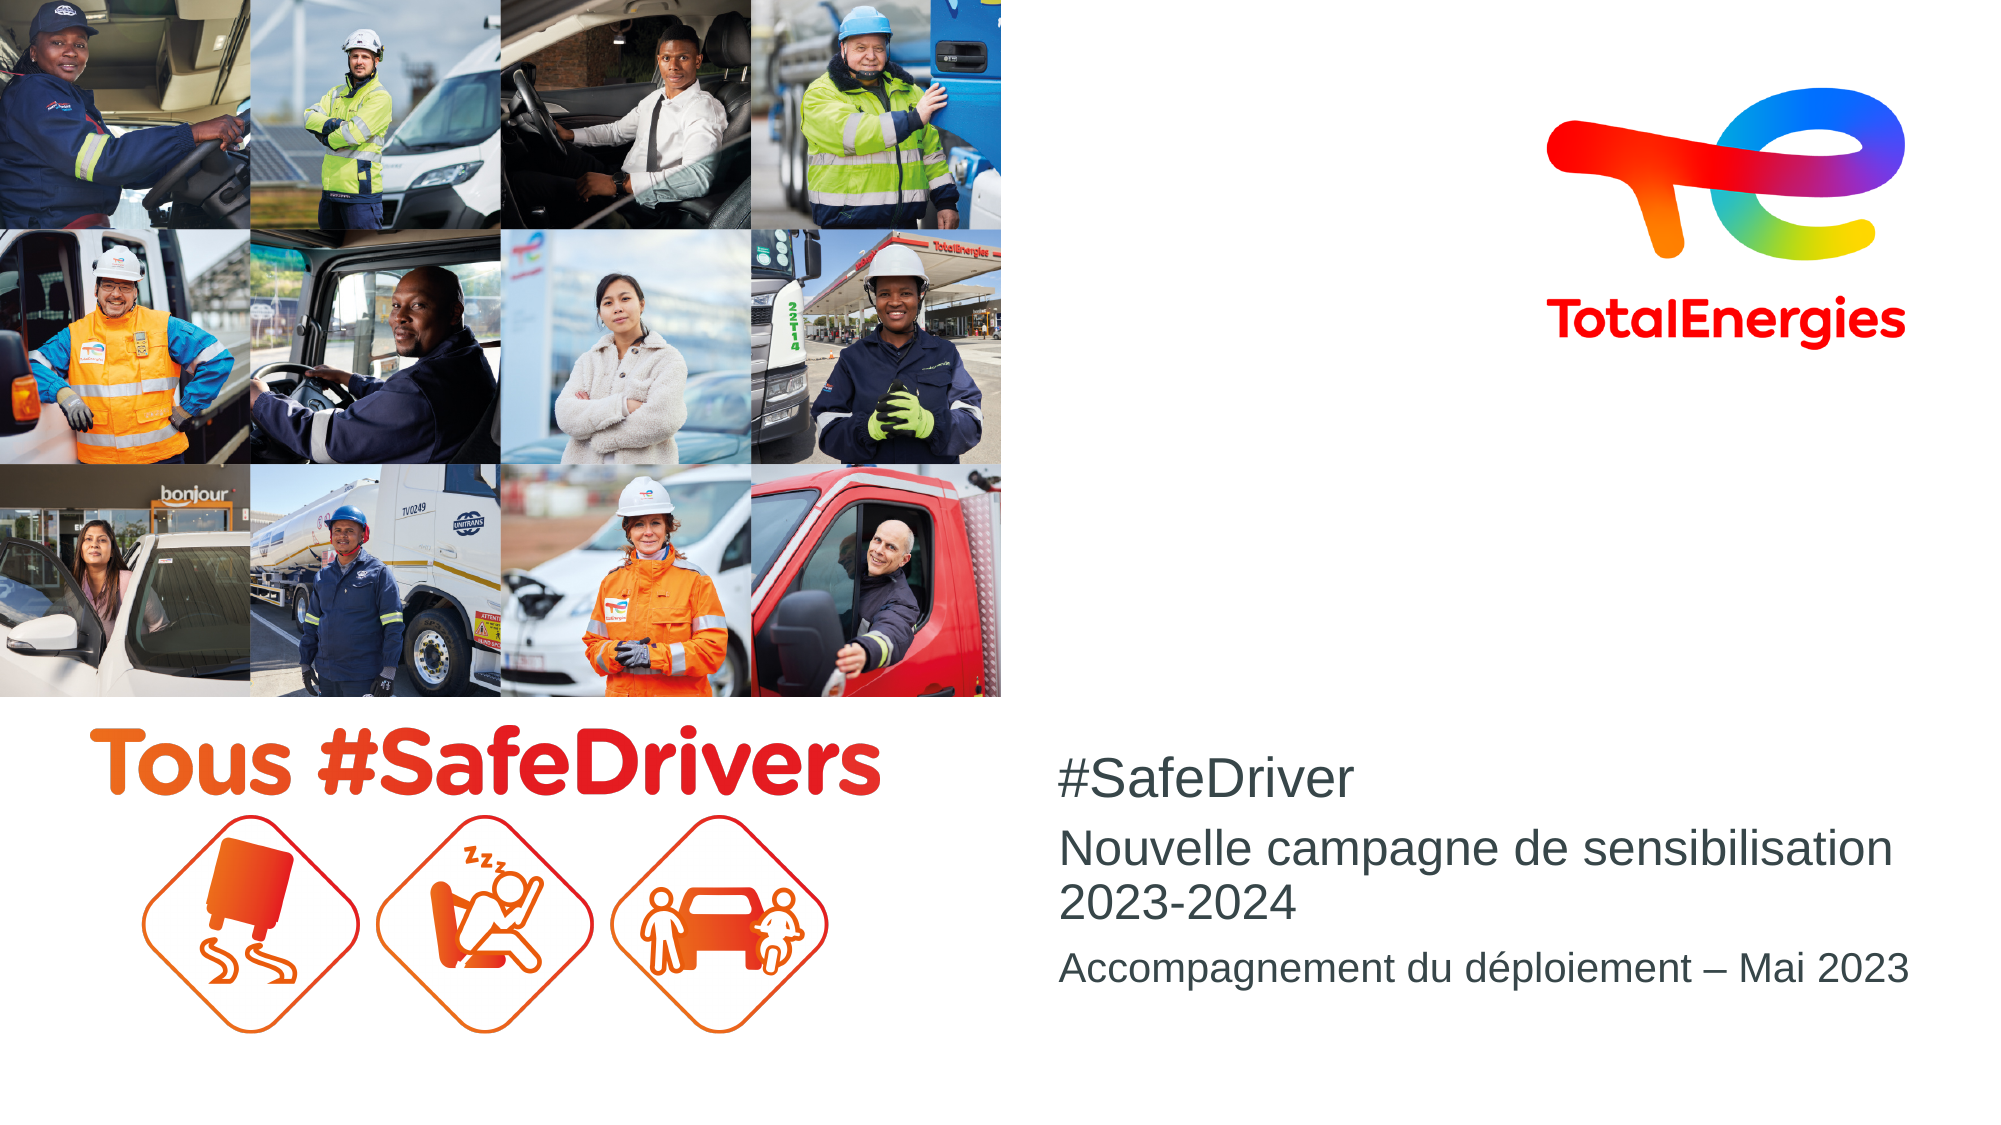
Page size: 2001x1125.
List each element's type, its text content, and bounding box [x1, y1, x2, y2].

list Accompagnement du déploiement – Mai 2023 [1043, 932, 1930, 1051]
picture [90, 725, 880, 1039]
picture [1496, 37, 1955, 400]
picture [0, 0, 1001, 697]
subtitle #SafeDriver Nouvelle campagne de sensibilisation 2023-2024 [1043, 741, 2000, 878]
